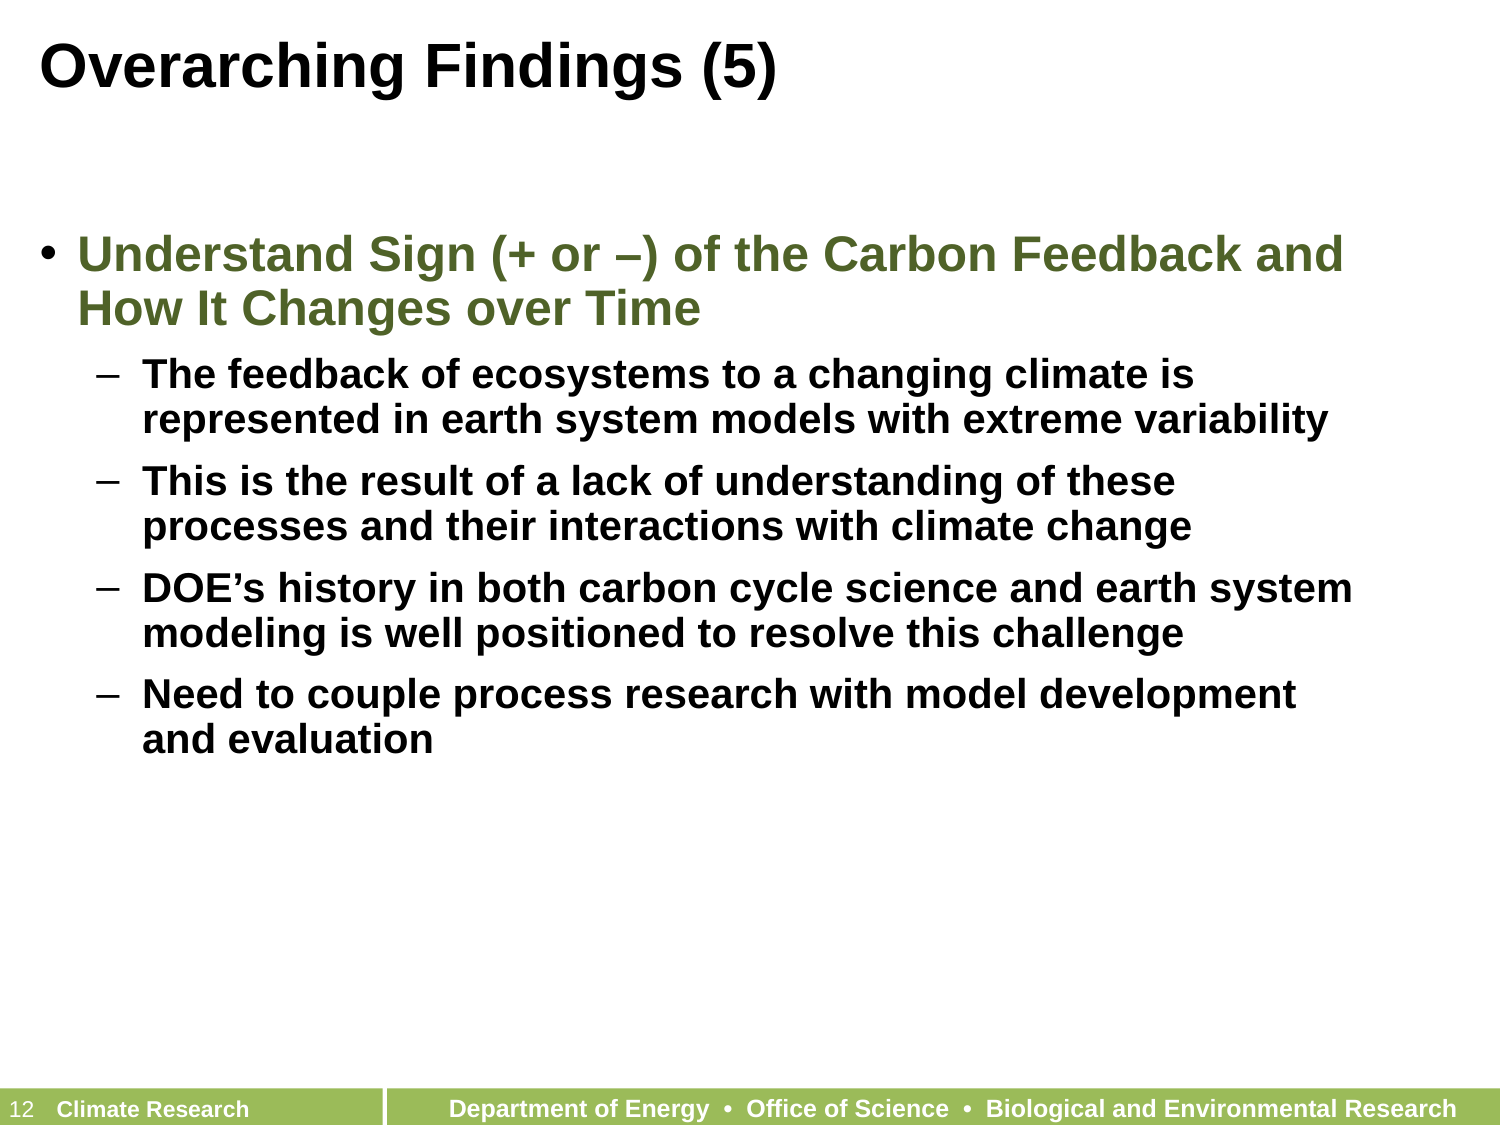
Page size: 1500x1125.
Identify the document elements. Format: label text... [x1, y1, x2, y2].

list Understand Sign (+ or –) of the Carbon Feedback and How It Changes over Time The feedback of ecosystems to a changing climate is represented in earth system models with extreme variability This is the result of a lack of understanding of these processes and their interactions with climate change DOE’s history in both carbon cycle science and earth system modeling is well positioned to resolve this challenge Need to couple process research with model development and evaluation [24, 220, 1375, 777]
title Overarching Findings (5) [24, 29, 1375, 109]
